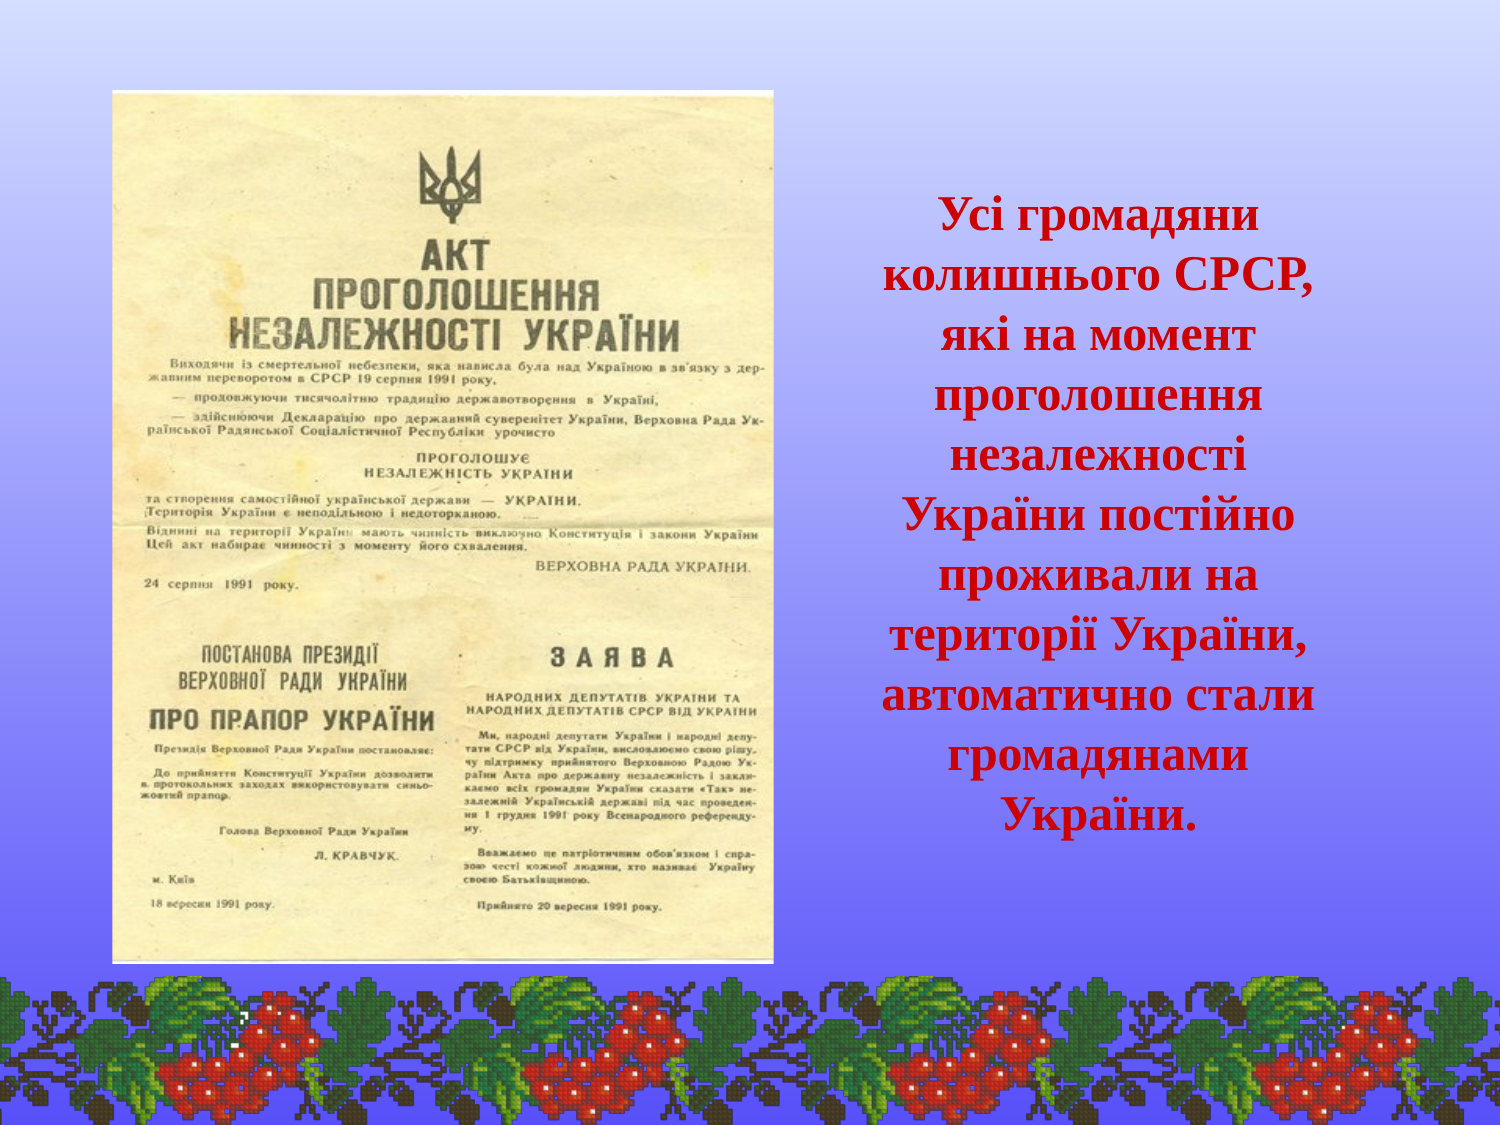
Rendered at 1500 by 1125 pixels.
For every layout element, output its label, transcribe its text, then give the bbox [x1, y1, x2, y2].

picture [111, 89, 774, 965]
picture [0, 976, 1500, 1125]
text_box Усі громадяни колишнього СРСР, які на момент проголошення незалежності України постійно проживали на території України, автоматично стали громадянами України. [856, 172, 1341, 848]
